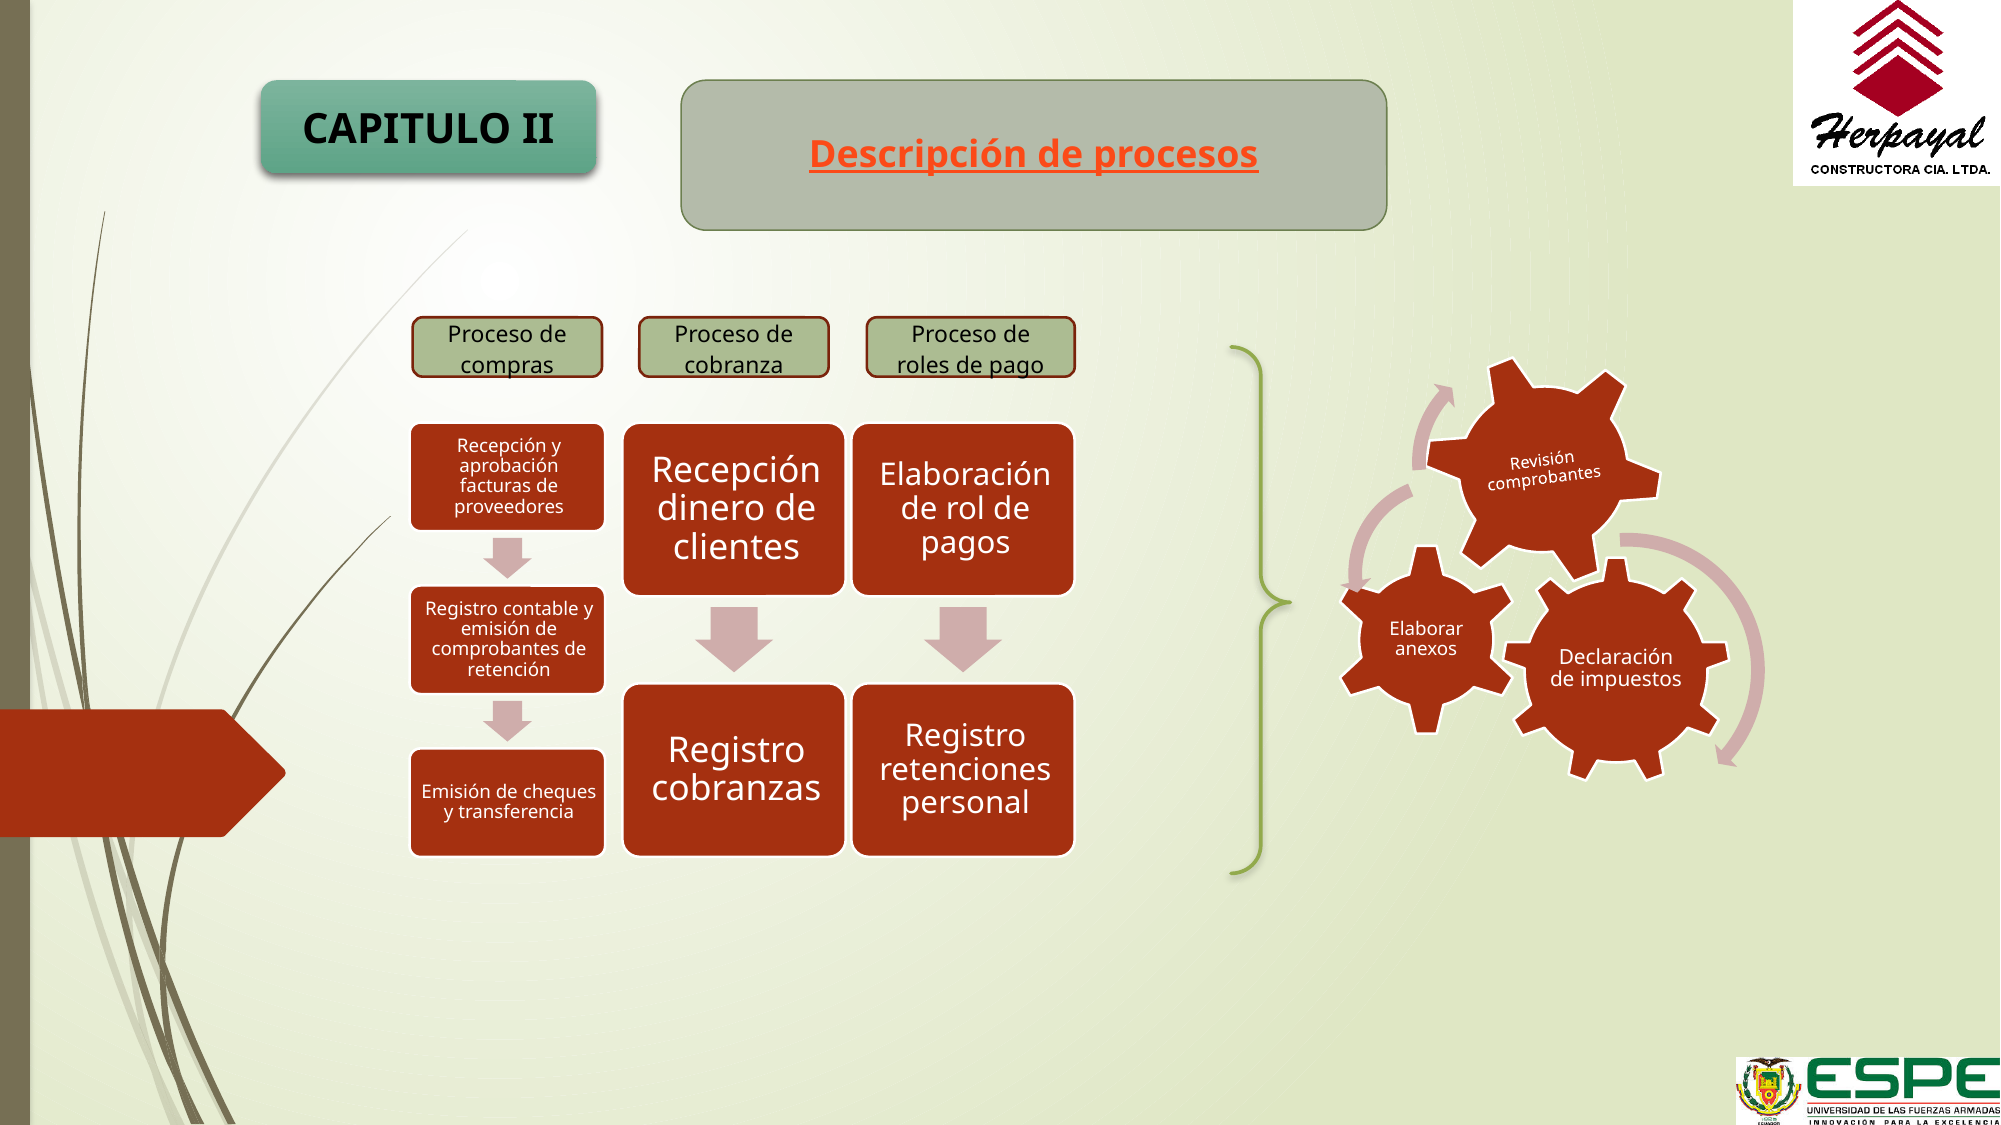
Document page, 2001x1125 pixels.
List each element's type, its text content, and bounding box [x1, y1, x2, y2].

text_box [1229, 345, 1291, 876]
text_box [622, 422, 846, 858]
text_box Descripción de procesos [680, 79, 1388, 231]
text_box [1295, 346, 1750, 763]
text_box Proceso de compras [411, 315, 604, 378]
picture [1736, 1056, 2000, 1125]
picture [1793, 0, 2000, 186]
text_box Proceso de roles de pago [865, 315, 1077, 378]
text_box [851, 422, 1075, 858]
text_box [395, 422, 620, 858]
text_box CAPITULO II [260, 80, 597, 173]
text_box Proceso de cobranza [637, 315, 830, 378]
